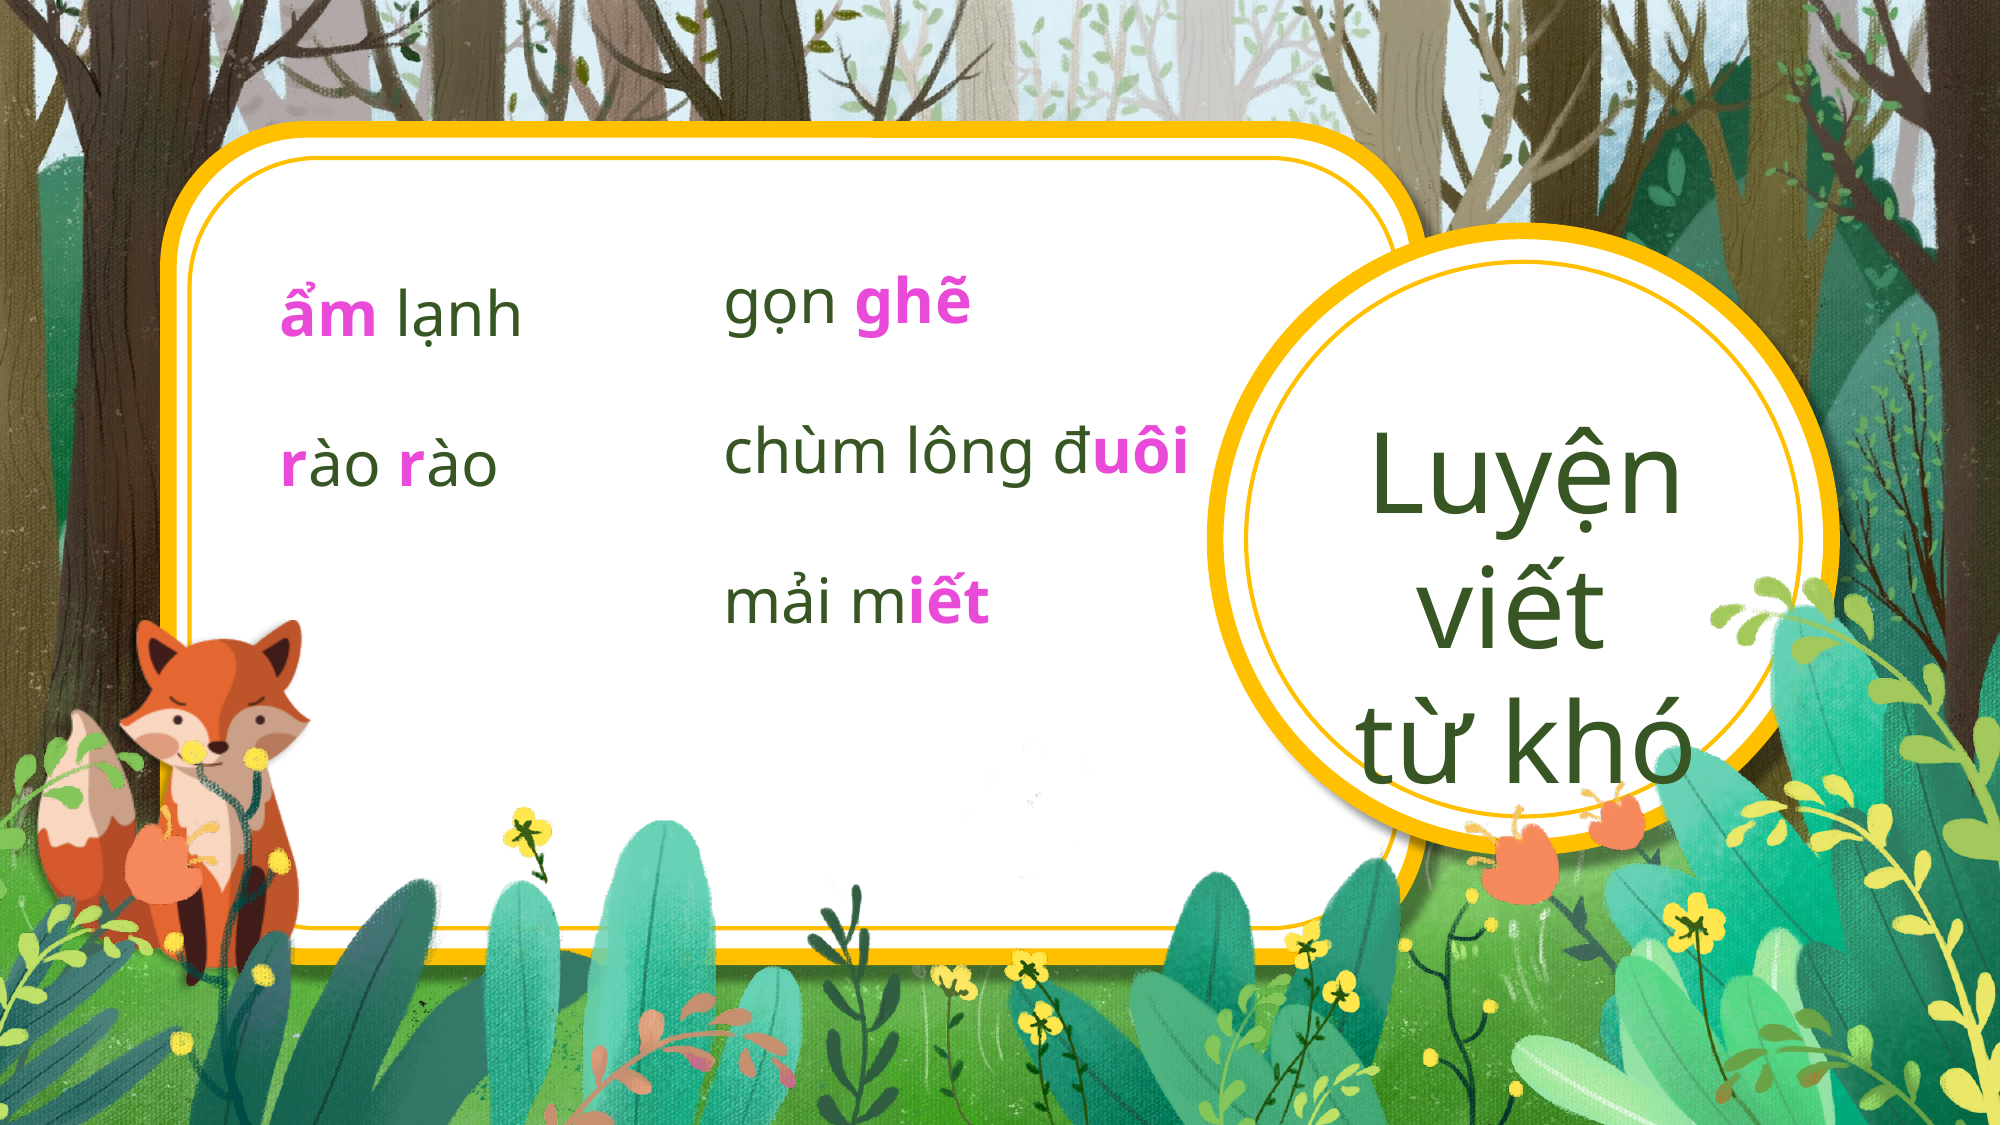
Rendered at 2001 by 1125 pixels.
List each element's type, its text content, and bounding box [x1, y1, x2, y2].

text_box ẩm lạnh rào rào [190, 266, 780, 986]
text_box gọn ghẽ chùm lông đuôi mải miết [633, 253, 1634, 644]
text_box Luyện viết từ khó [1242, 393, 1810, 814]
picture [0, 0, 2000, 1125]
